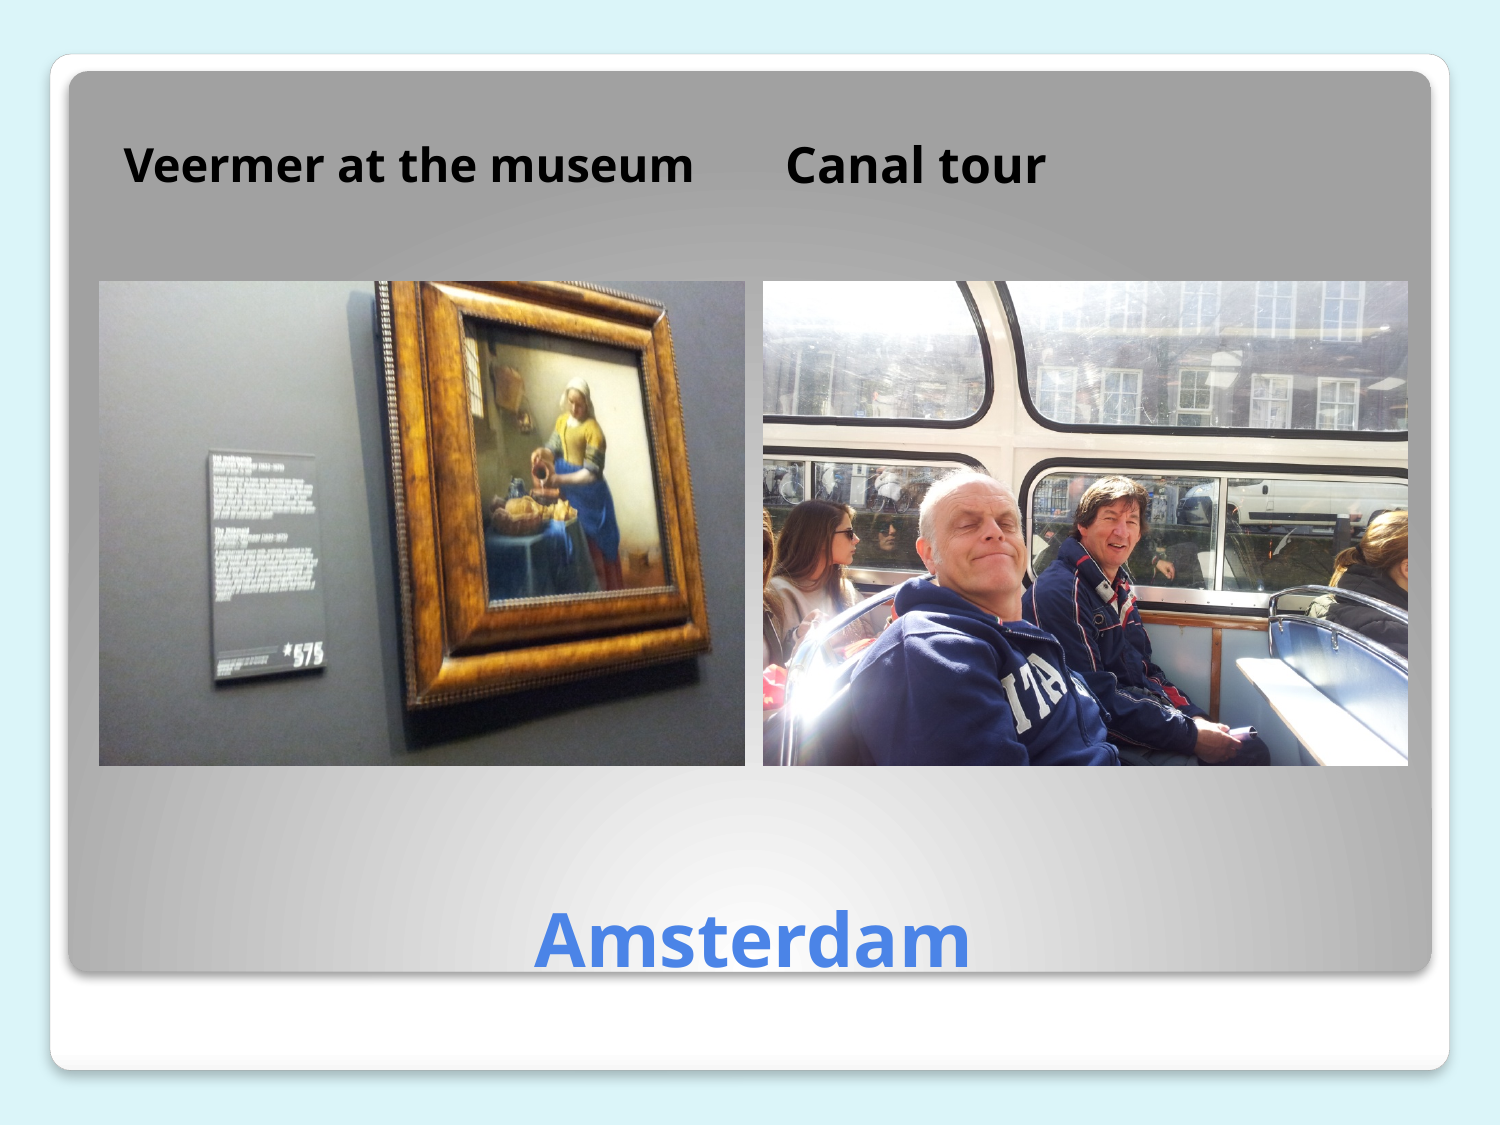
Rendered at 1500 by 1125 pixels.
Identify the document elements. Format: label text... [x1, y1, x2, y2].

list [762, 281, 1409, 766]
title Amsterdam [82, 817, 1425, 990]
list Veermer at the museum [99, 95, 745, 225]
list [99, 281, 745, 766]
list Canal tour [763, 95, 1409, 225]
